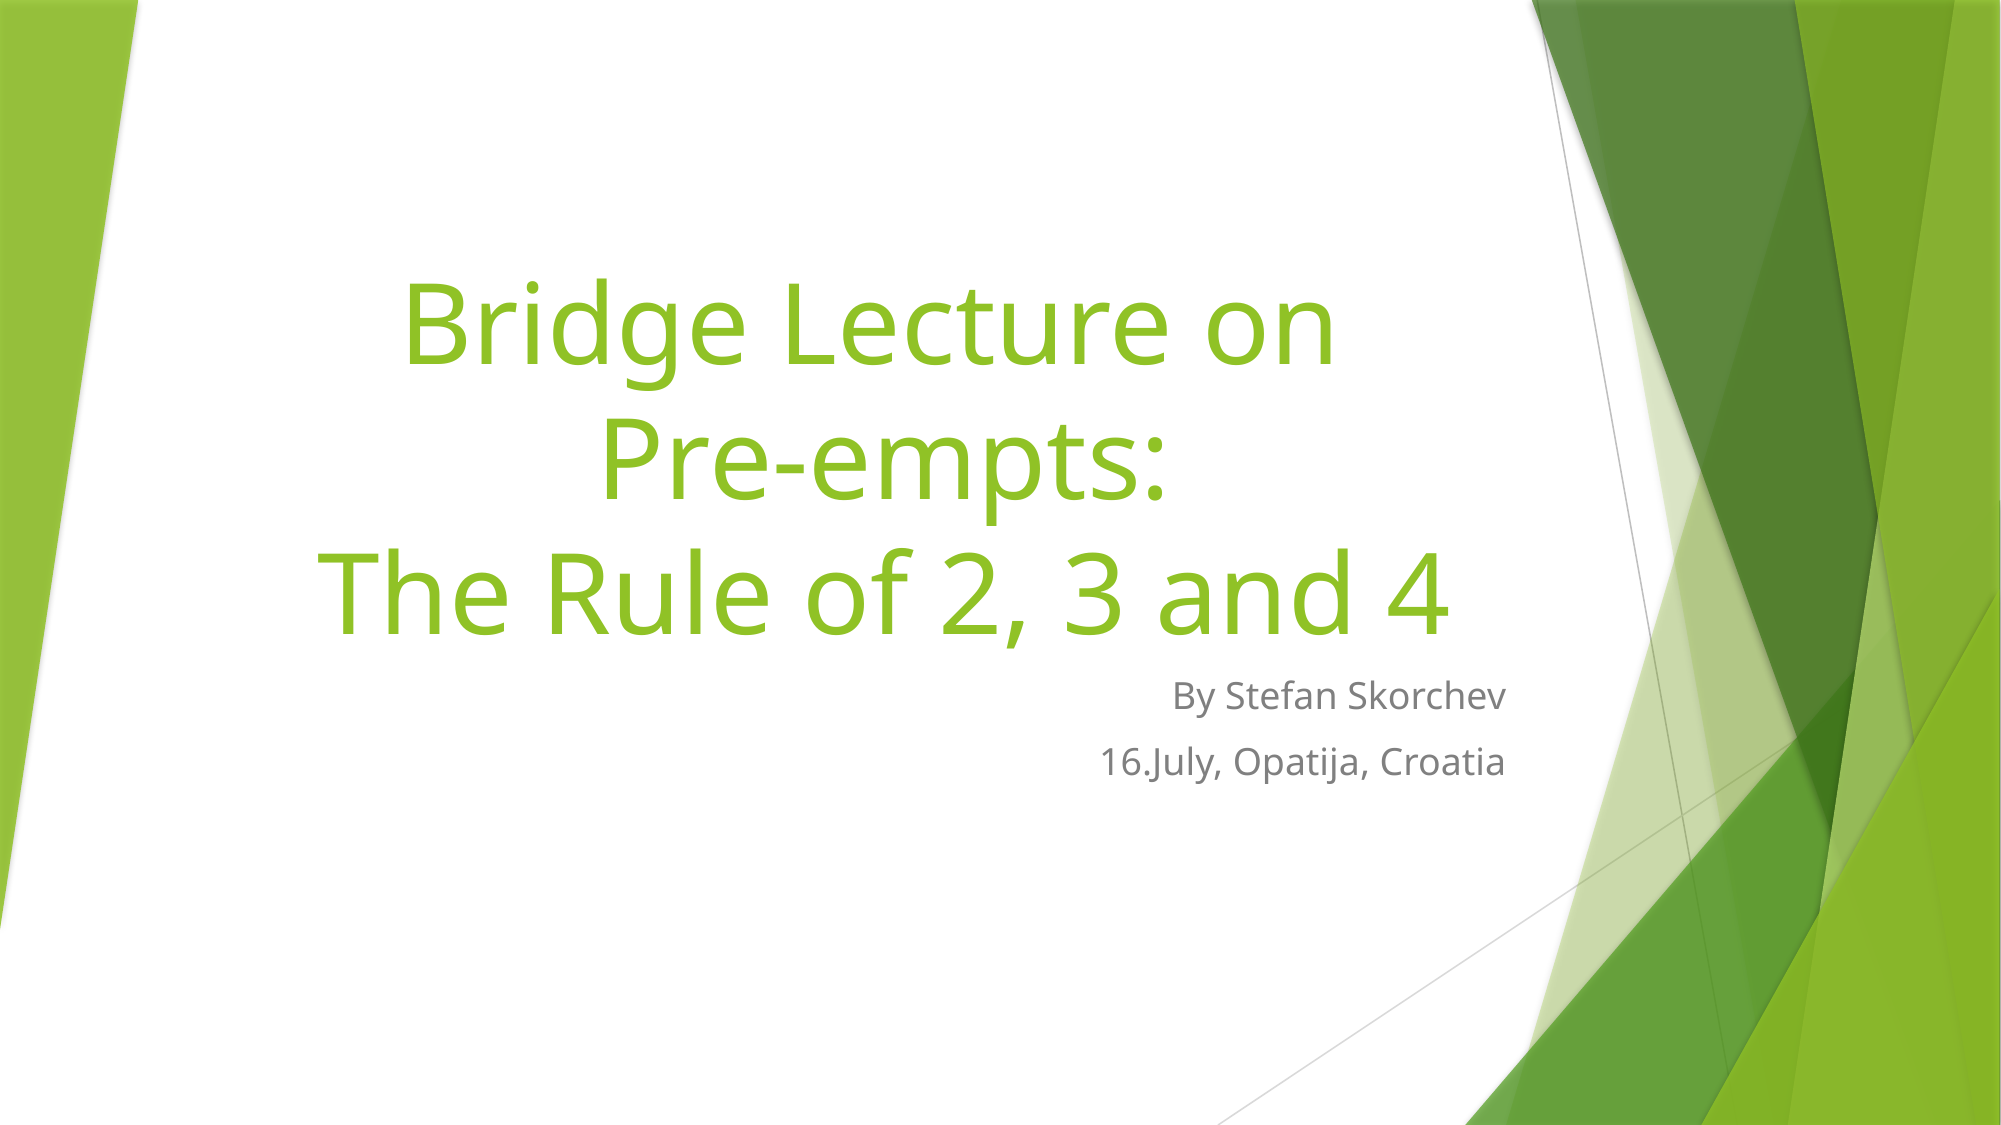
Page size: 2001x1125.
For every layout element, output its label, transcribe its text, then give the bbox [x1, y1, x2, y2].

title Bridge Lecture on Pre-empts: The Rule of 2, 3 and 4 [247, 394, 1522, 664]
subtitle By Stefan Skorchev 16.July, Opatija, Croatia [247, 664, 1522, 845]
